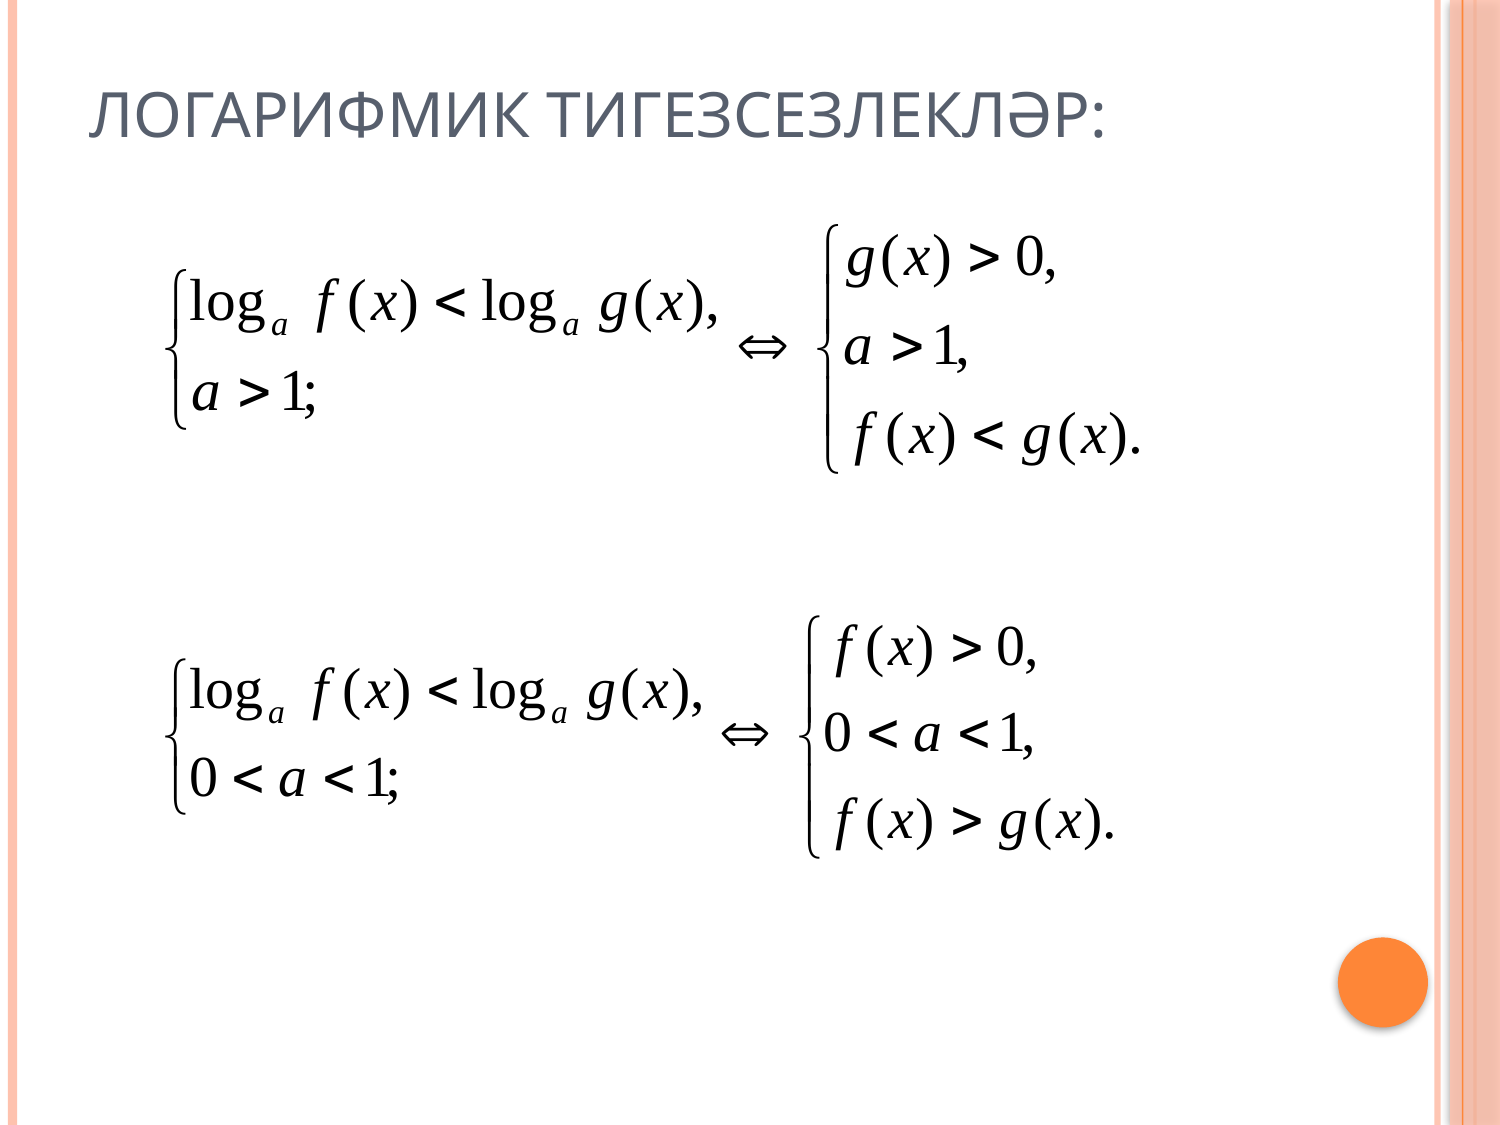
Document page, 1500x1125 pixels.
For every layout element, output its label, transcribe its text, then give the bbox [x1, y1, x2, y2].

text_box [151, 602, 1126, 873]
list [151, 210, 1153, 489]
title Логарифмик тигезсезлекләр: [75, 45, 1300, 233]
